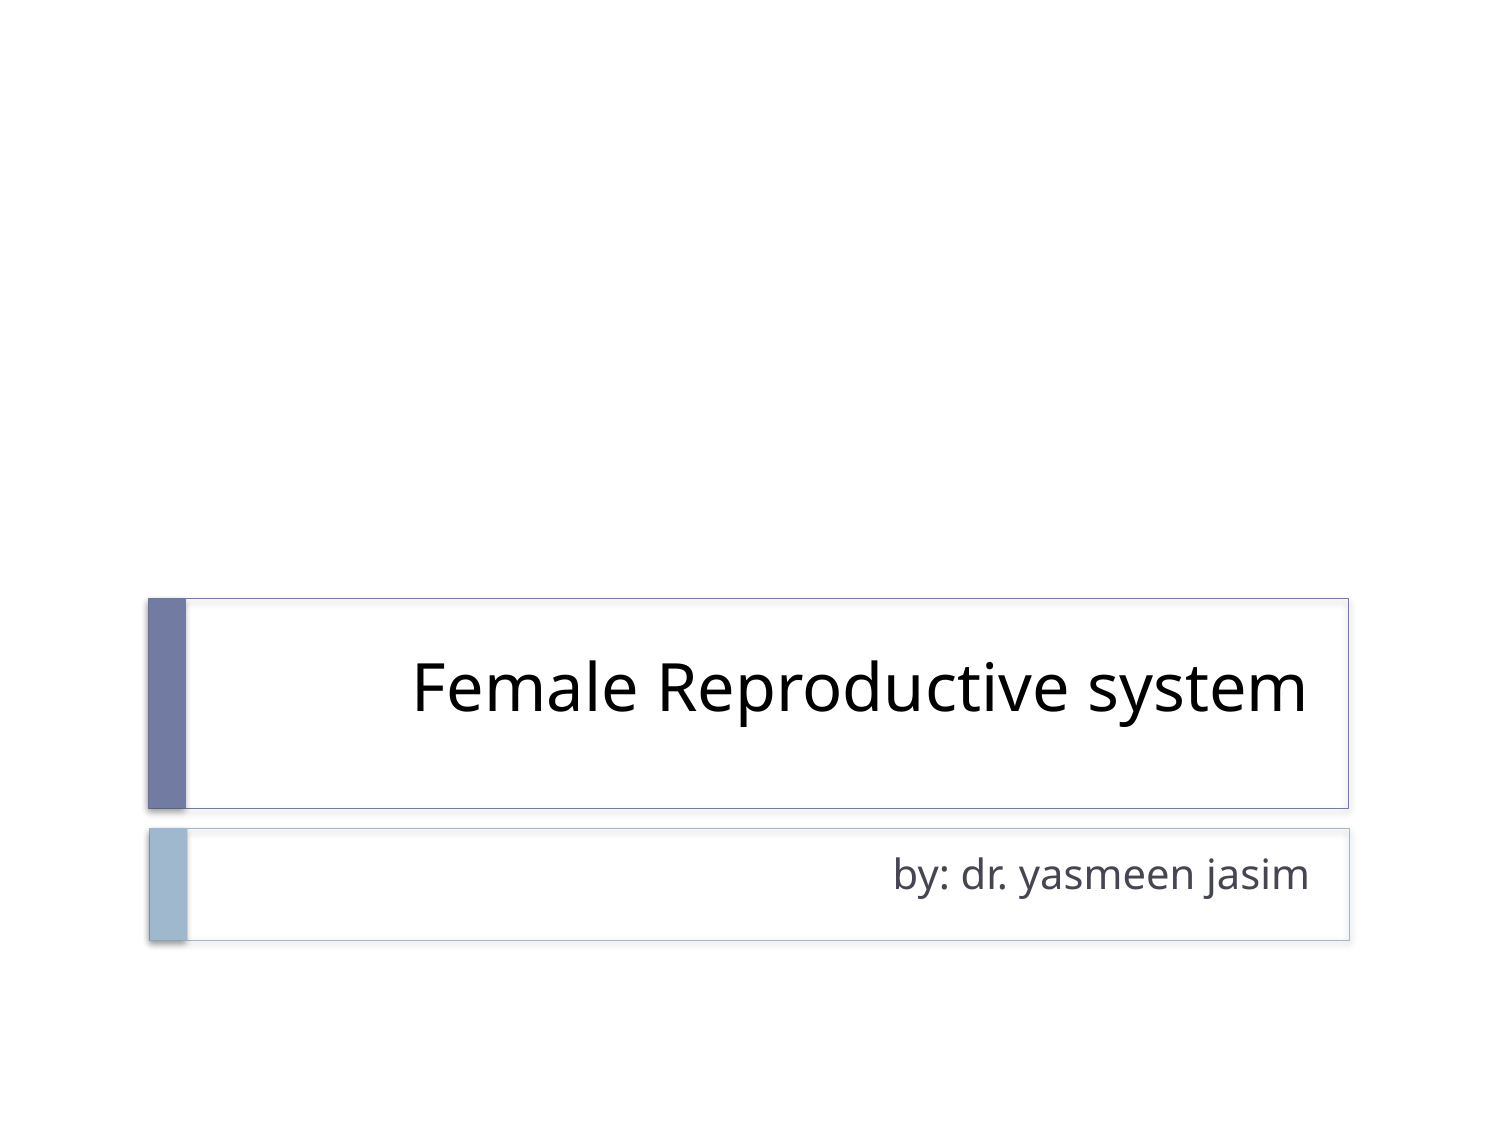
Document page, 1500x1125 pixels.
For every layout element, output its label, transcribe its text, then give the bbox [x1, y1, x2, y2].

title Female Reproductive system [200, 637, 1325, 800]
subtitle by: dr. yasmeen jasim [200, 840, 1325, 929]
